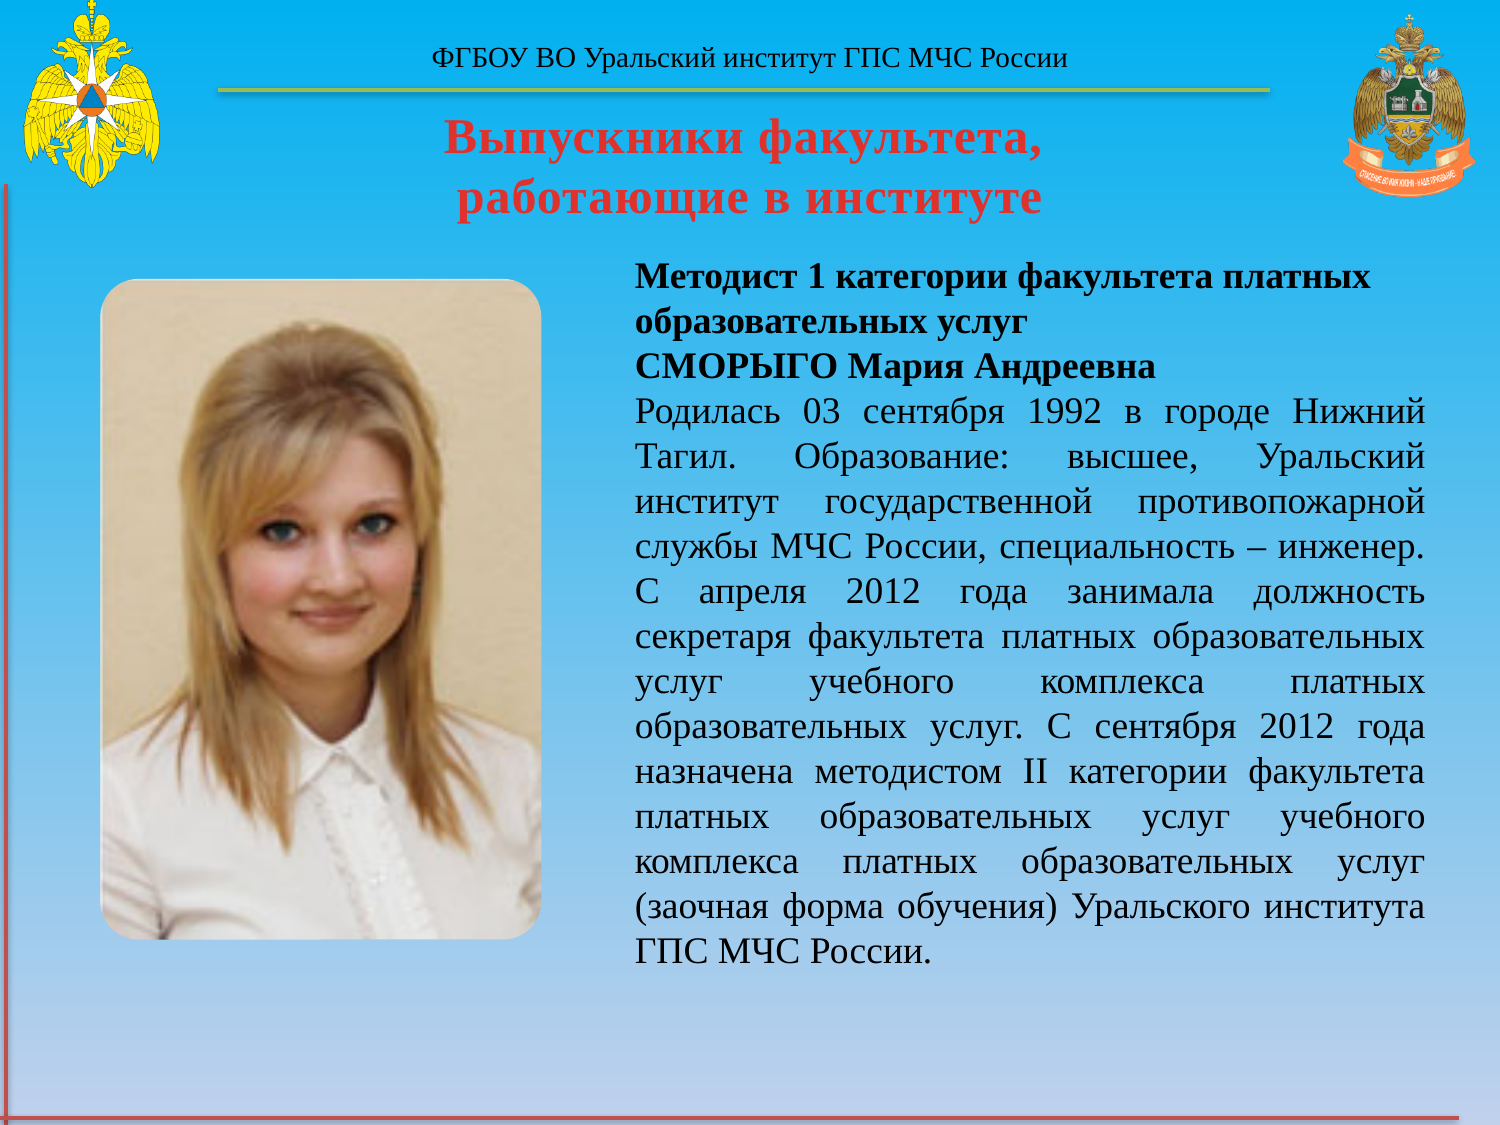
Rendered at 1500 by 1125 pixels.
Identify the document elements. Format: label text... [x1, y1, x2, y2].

picture [1339, 15, 1477, 197]
picture [88, 0, 95, 21]
picture [74, 15, 109, 42]
text_box Выпускники факультета, работающие в институте [428, 98, 1072, 231]
text_box ФГБОУ ВО Уральский институт ГПС МЧС России [171, 30, 1329, 81]
picture [22, 38, 160, 189]
picture [100, 278, 542, 940]
text_box Методист 1 категории факультета платных образовательных услуг СМОРЫГО Мария Андреевна Родилась 03 сентября 1992 в городе Нижний Тагил. Образование: высшее, Уральский институт государственной противопожарной службы МЧС России, специальность – инженер. С апреля 2012 года занимала должность секретаря факультета платных образовательных услуг учебного комплекса платных образовательных услуг. С сентября 2012 года назначена методистом II категории факультета платных образовательных услуг учебного комплекса платных образовательных услуг (заочная форма обучения) Уральского института ГПС МЧС России. [620, 243, 1441, 979]
